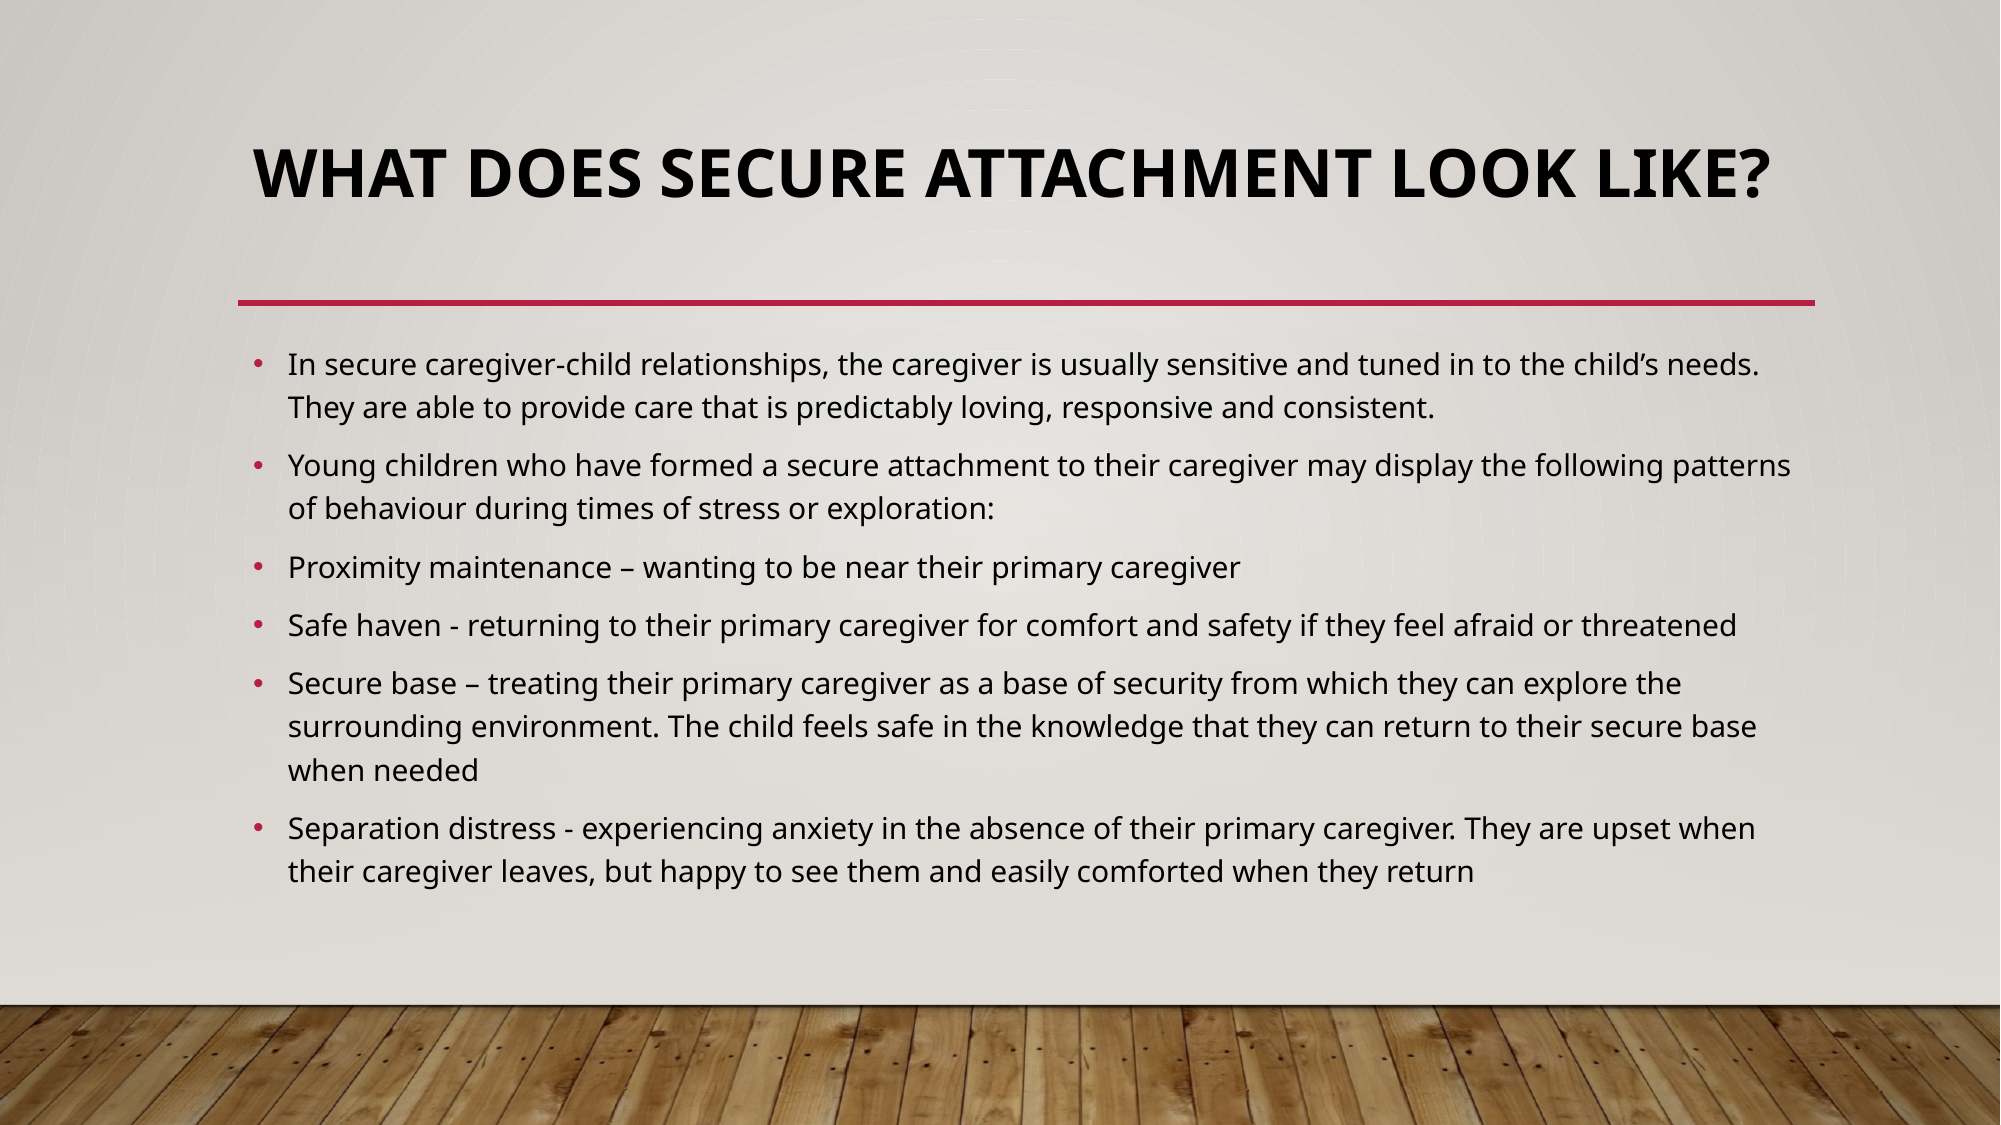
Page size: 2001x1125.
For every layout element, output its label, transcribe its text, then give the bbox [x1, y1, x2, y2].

title What does secure attachment look like? [238, 131, 1814, 305]
picture [0, 1005, 2000, 1125]
list In secure caregiver-child relationships, the caregiver is usually sensitive and tuned in to the child’s needs. They are able to provide care that is predictably loving, responsive and consistent. Young children who have formed a secure attachment to their caregiver may display the following patterns of behaviour during times of stress or exploration: Proximity maintenance – wanting to be near their primary caregiver Safe haven - returning to their primary caregiver for comfort and safety if they feel afraid or threatened Secure base – treating their primary caregiver as a base of security from which they can explore the surrounding environment. The child feels safe in the knowledge that they can return to their secure base when needed Separation distress - experiencing anxiety in the absence of their primary caregiver. They are upset when their caregiver leaves, but happy to see them and easily comforted when they return [238, 330, 1814, 897]
